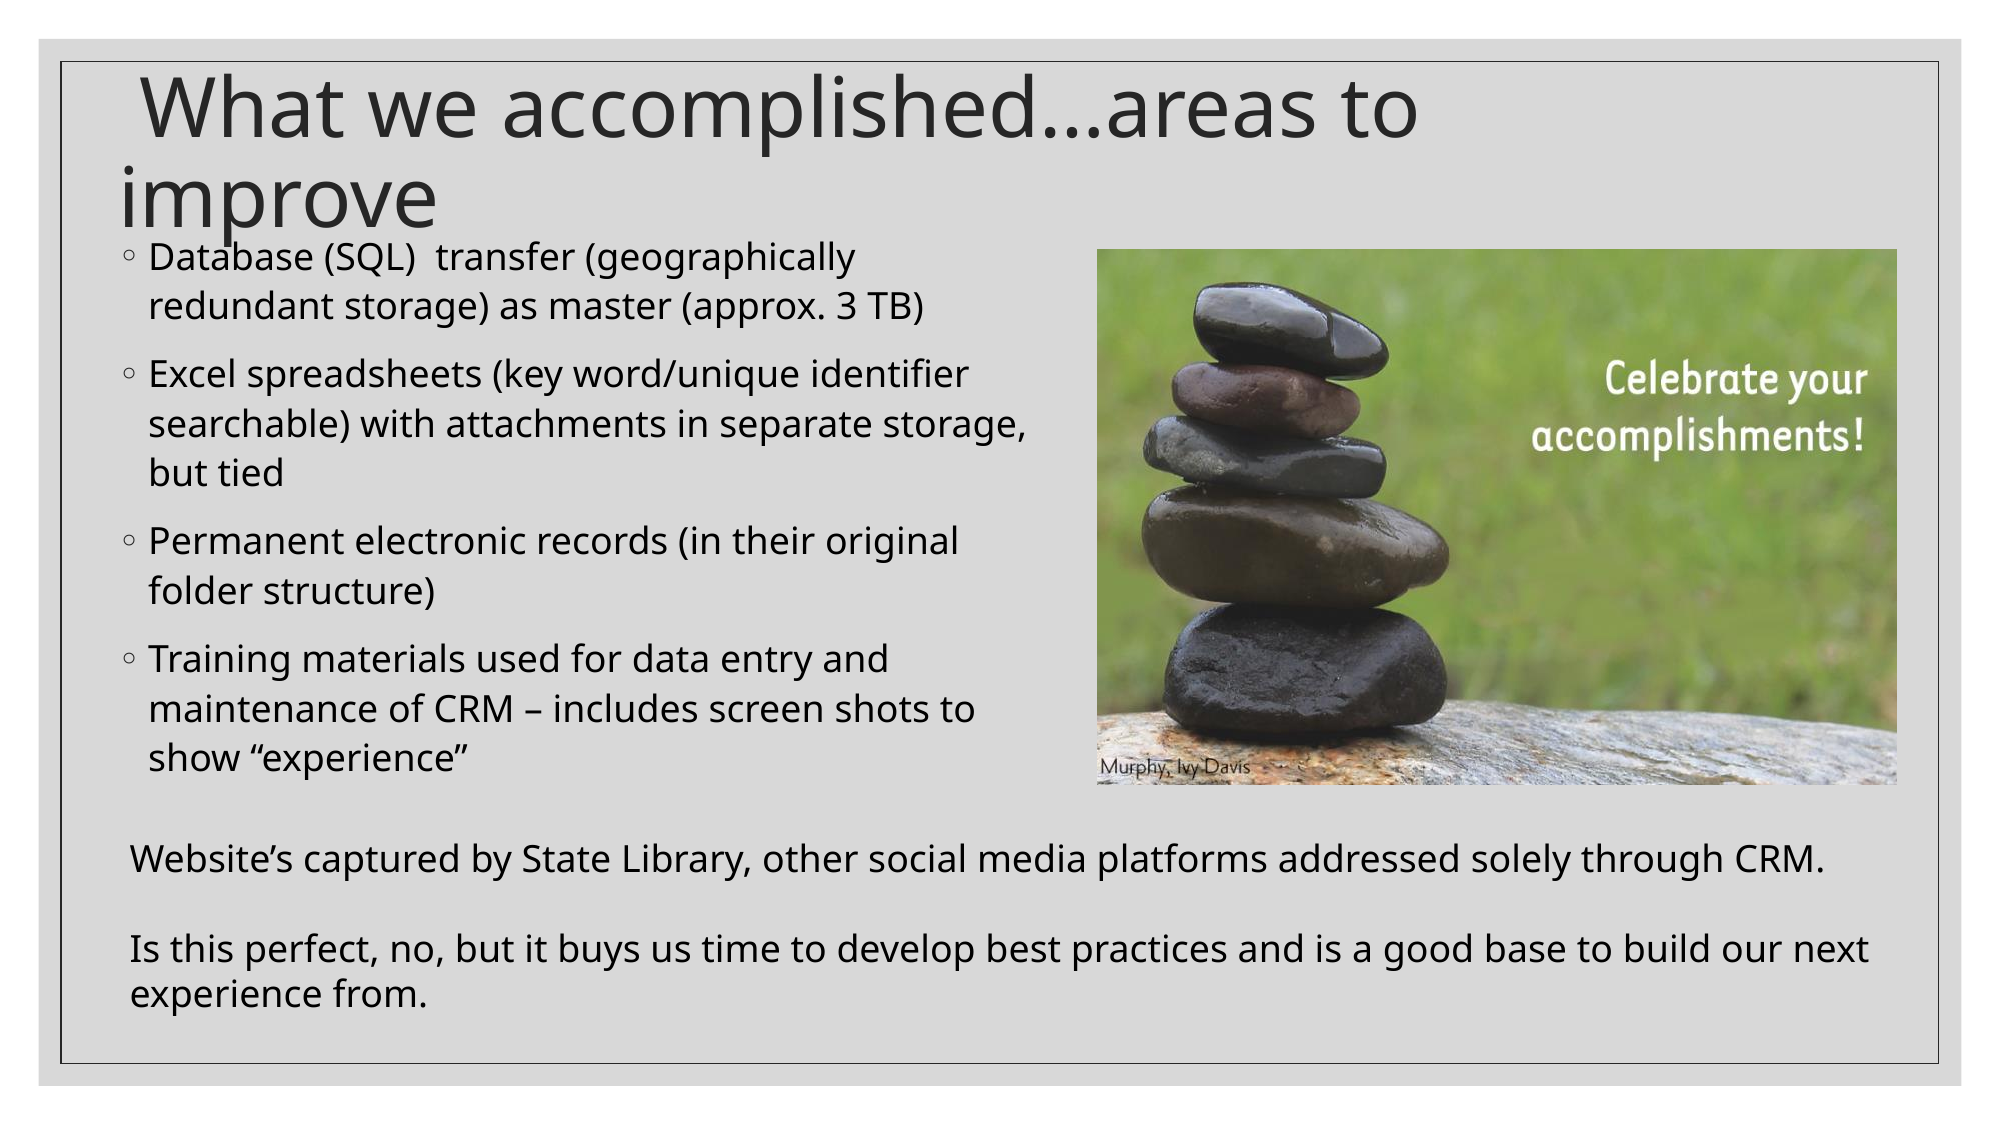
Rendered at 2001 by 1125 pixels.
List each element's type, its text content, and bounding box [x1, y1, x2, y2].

text_box Website’s captured by State Library, other social media platforms addressed solely through CRM. Is this perfect, no, but it buys us time to develop best practices and is a good base to build our next experience from. [114, 827, 1897, 1023]
list Database (SQL) transfer (geographically redundant storage) as master (approx. 3 TB) Excel spreadsheets (key word/unique identifier searchable) with attachments in separate storage, but tied Permanent electronic records (in their original folder structure) Training materials used for data entry and maintenance of CRM – includes screen shots to show “experience” [103, 220, 1046, 803]
title What we accomplished…areas to improve [103, 43, 1753, 269]
picture [1097, 249, 1897, 785]
